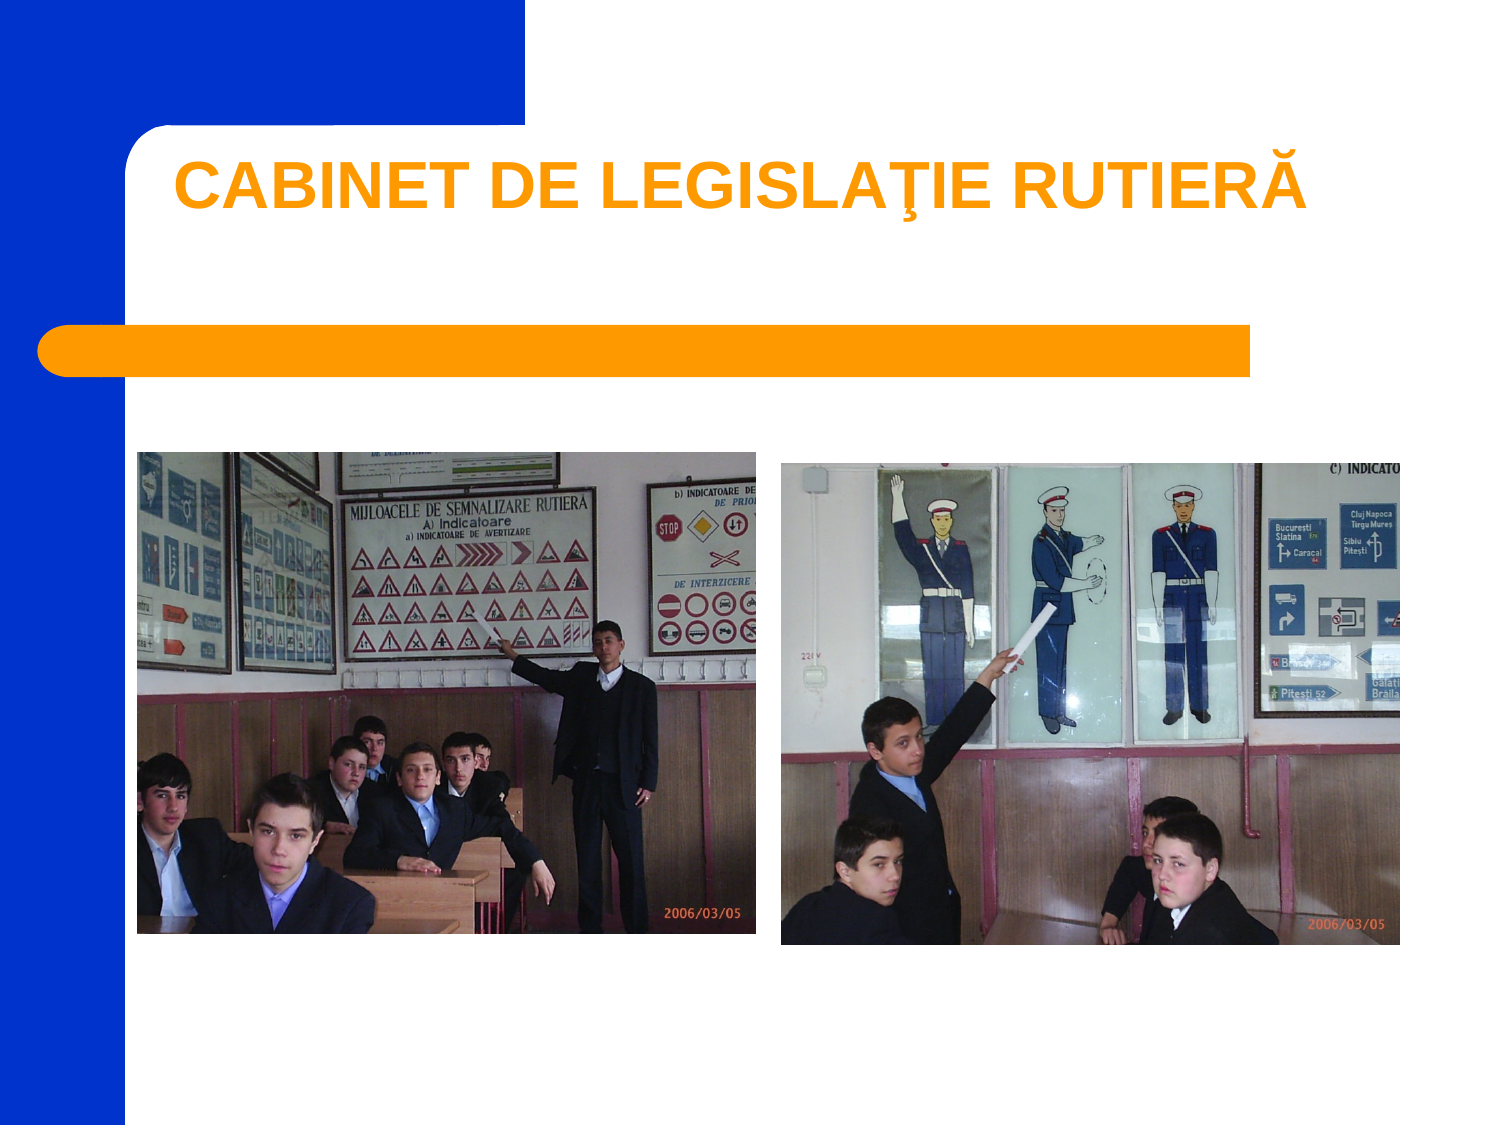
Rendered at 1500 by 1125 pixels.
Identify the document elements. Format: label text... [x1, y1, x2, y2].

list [780, 462, 1400, 945]
title CABINET DE LEGISLAŢIE RUTIERĂ [111, 42, 1388, 231]
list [137, 452, 757, 934]
